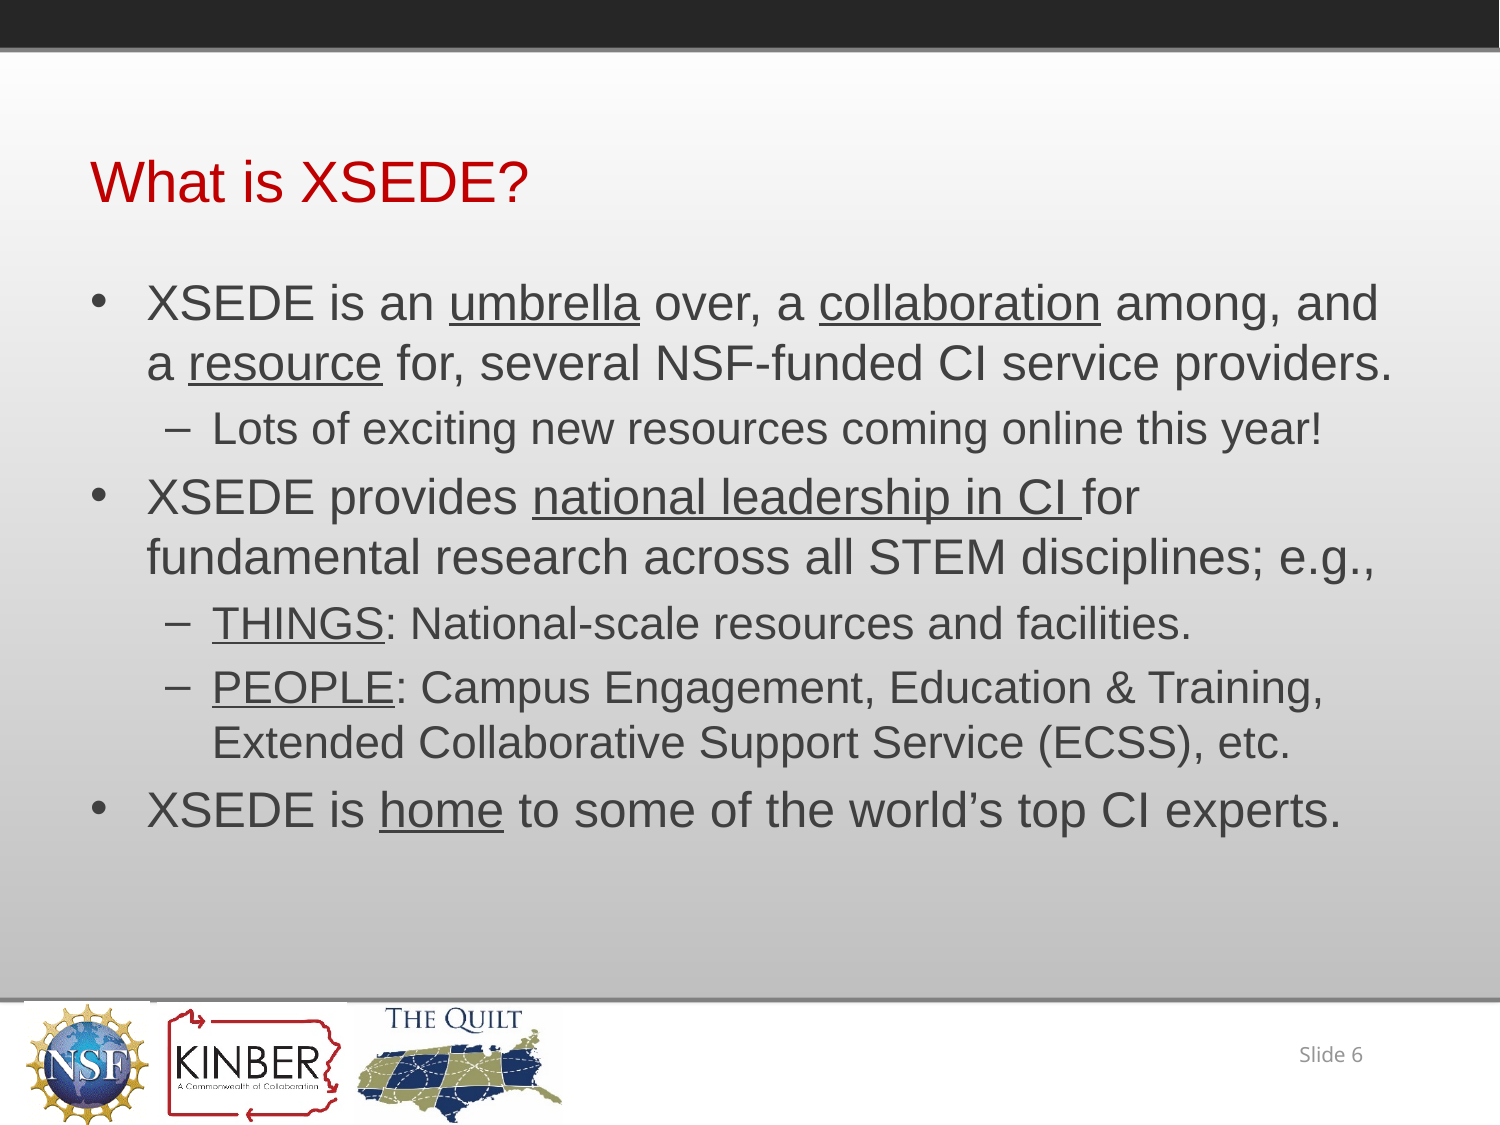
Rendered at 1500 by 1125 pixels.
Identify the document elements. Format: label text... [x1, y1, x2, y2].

title What is XSEDE? [75, 125, 1425, 233]
picture [157, 1002, 347, 1125]
picture [24, 1001, 150, 1125]
list XSEDE is an umbrella over, a collaboration among, and a resource for, several NSF-funded CI service providers. Lots of exciting new resources coming online this year! XSEDE provides national leadership in CI for fundamental research across all STEM disciplines; e.g., THINGS: National-scale resources and facilities. PEOPLE: Campus Engagement, Education & Training, Extended Collaborative Support Service (ECSS), etc. XSEDE is home to some of the world’s top CI experts. [75, 262, 1425, 904]
picture [354, 1005, 563, 1125]
